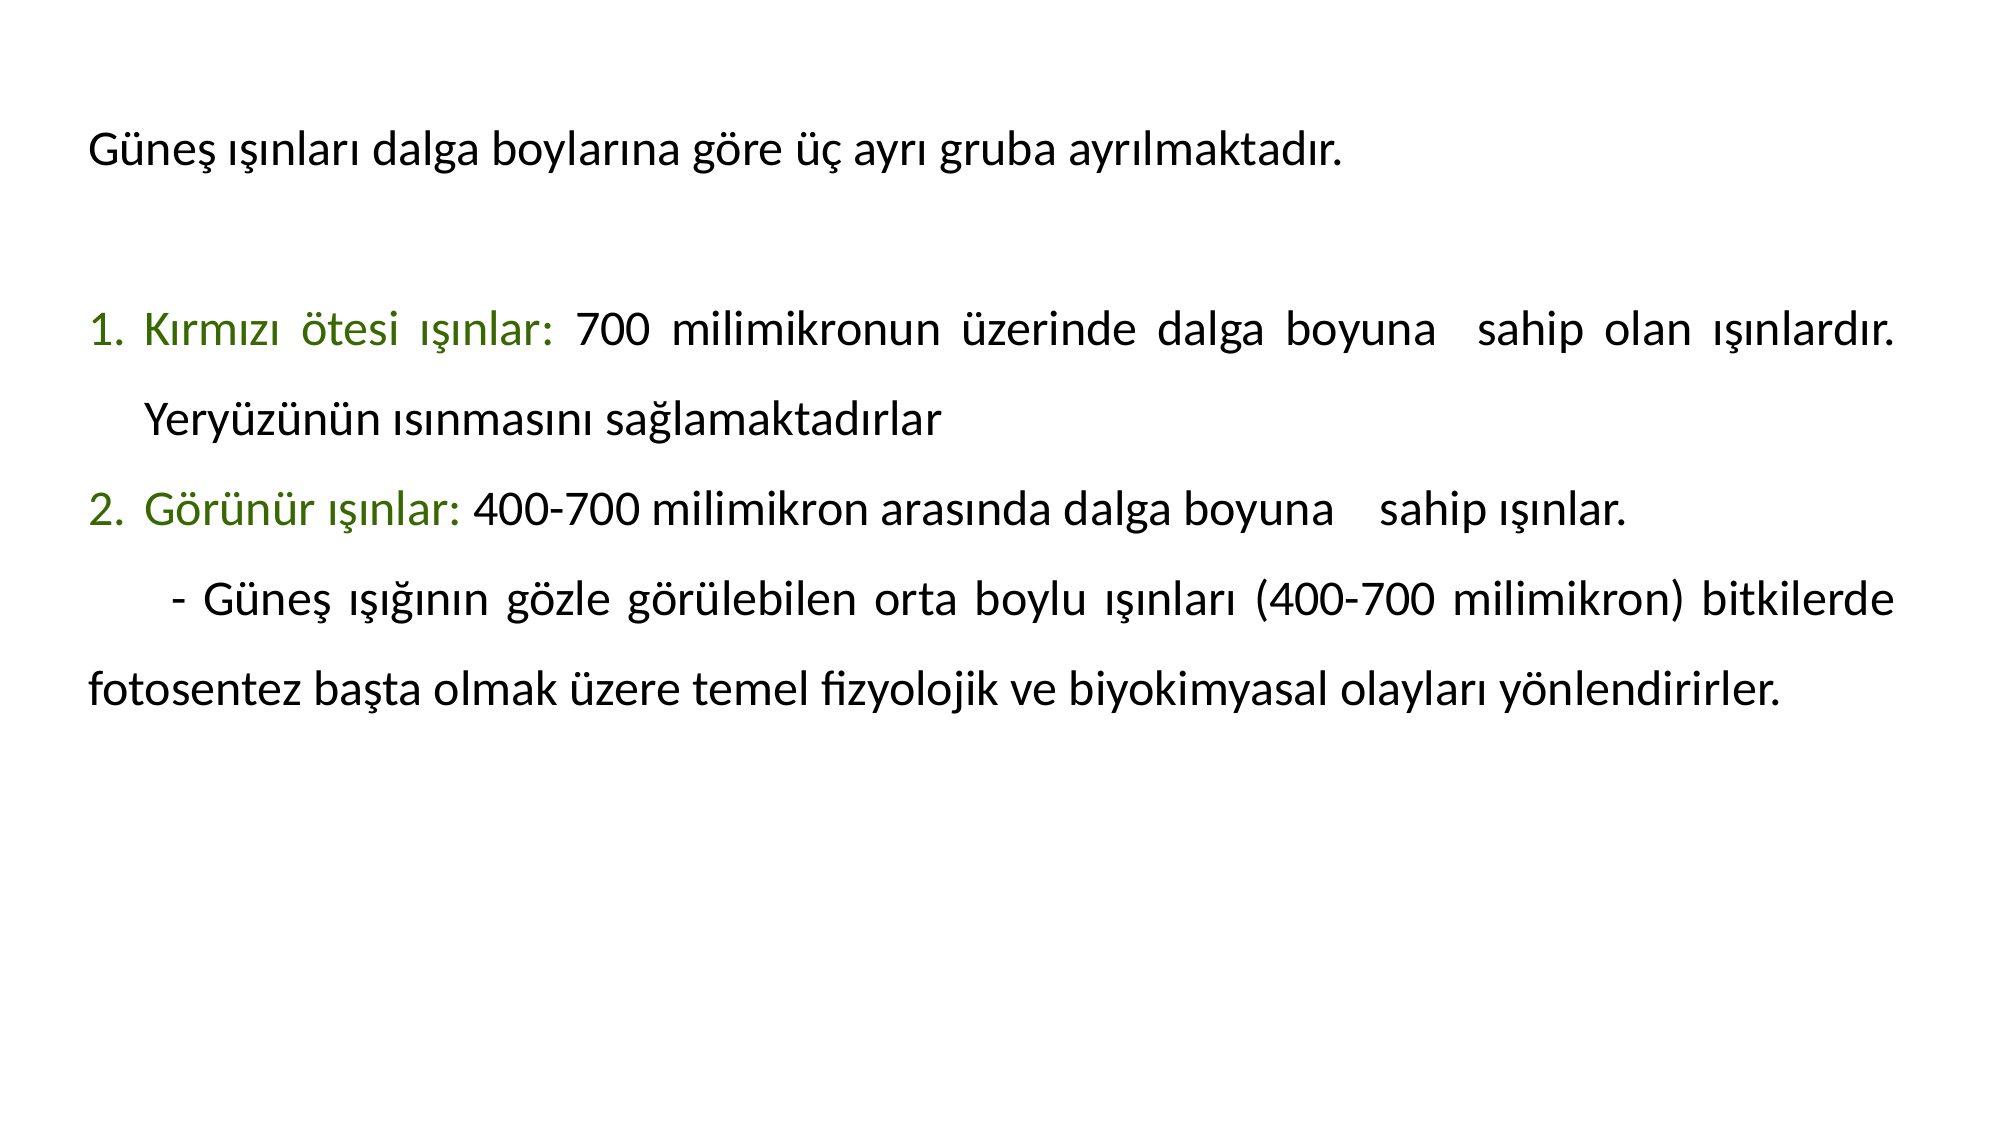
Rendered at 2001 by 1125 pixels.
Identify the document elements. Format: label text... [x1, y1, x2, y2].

text_box Güneş ışınları dalga boylarına göre üç ayrı gruba ayrılmaktadır. Kırmızı ötesi ışınlar: 700 milimikronun üzerinde dalga boyuna sahip olan ışınlardır. Yeryüzünün ısınmasını sağlamaktadırlar Görünür ışınlar: 400-700 milimikron arasında dalga boyuna sahip ışınlar. - Güneş ışığının gözle görülebilen orta boylu ışınları (400-700 milimikron) bitkilerde fotosentez başta olmak üzere temel fizyolojik ve biyokimyasal olayları yönlendirirler. [73, 78, 1912, 813]
